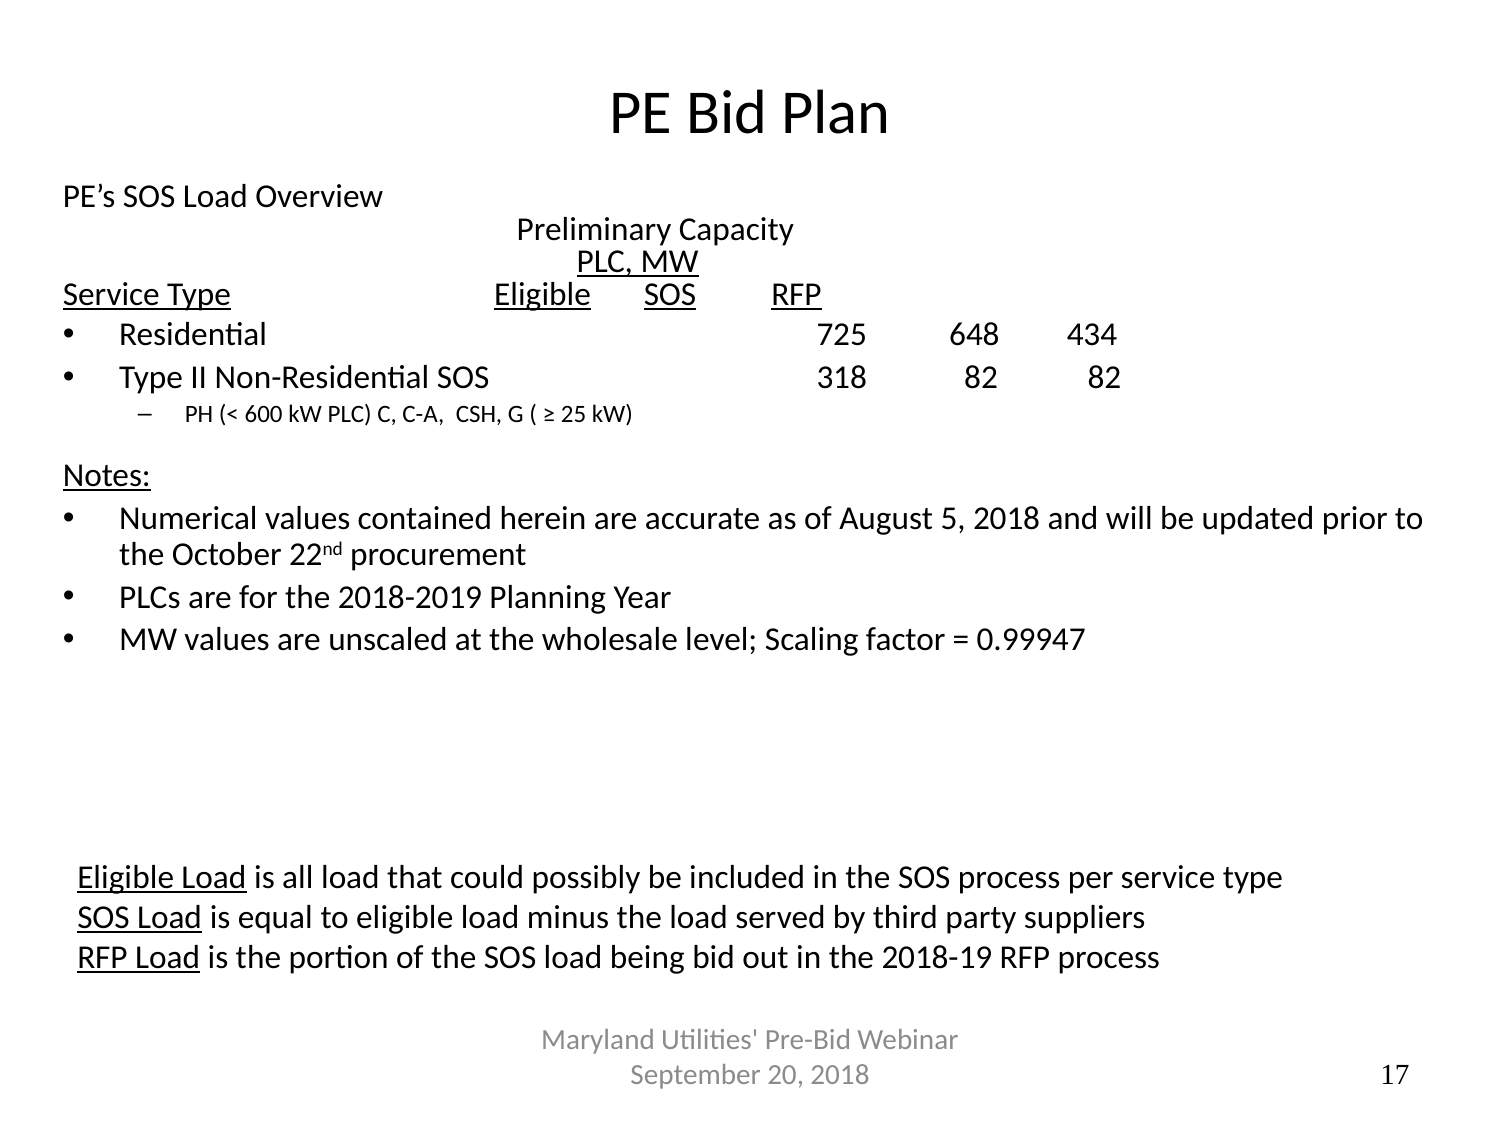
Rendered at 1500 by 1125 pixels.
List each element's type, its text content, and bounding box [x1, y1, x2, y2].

footer Maryland Utilities' Pre-Bid Webinar September 20, 2018 [512, 1042, 988, 1103]
list PE’s SOS Load Overview Preliminary Capacity PLC, MW Service Type Eligible SOS RFP Residential 725 648 434 Type II Non-Residential SOS 318 82 82 PH (< 600 kW PLC) C, C-A, CSH, G ( ≥ 25 kW) Notes: Numerical values contained herein are accurate as of August 5, 2018 and will be updated prior to the October 22nd procurement PLCs are for the 2018-2019 Planning Year MW values are unscaled at the wholesale level; Scaling factor = 0.99947 [47, 179, 1444, 773]
slide_number 17 [1074, 1042, 1425, 1103]
title PE Bid Plan [75, 47, 1425, 171]
text_box Eligible Load is all load that could possibly be included in the SOS process per service type SOS Load is equal to eligible load minus the load served by third party suppliers RFP Load is the portion of the SOS load being bid out in the 2018-19 RFP process [62, 848, 1444, 983]
